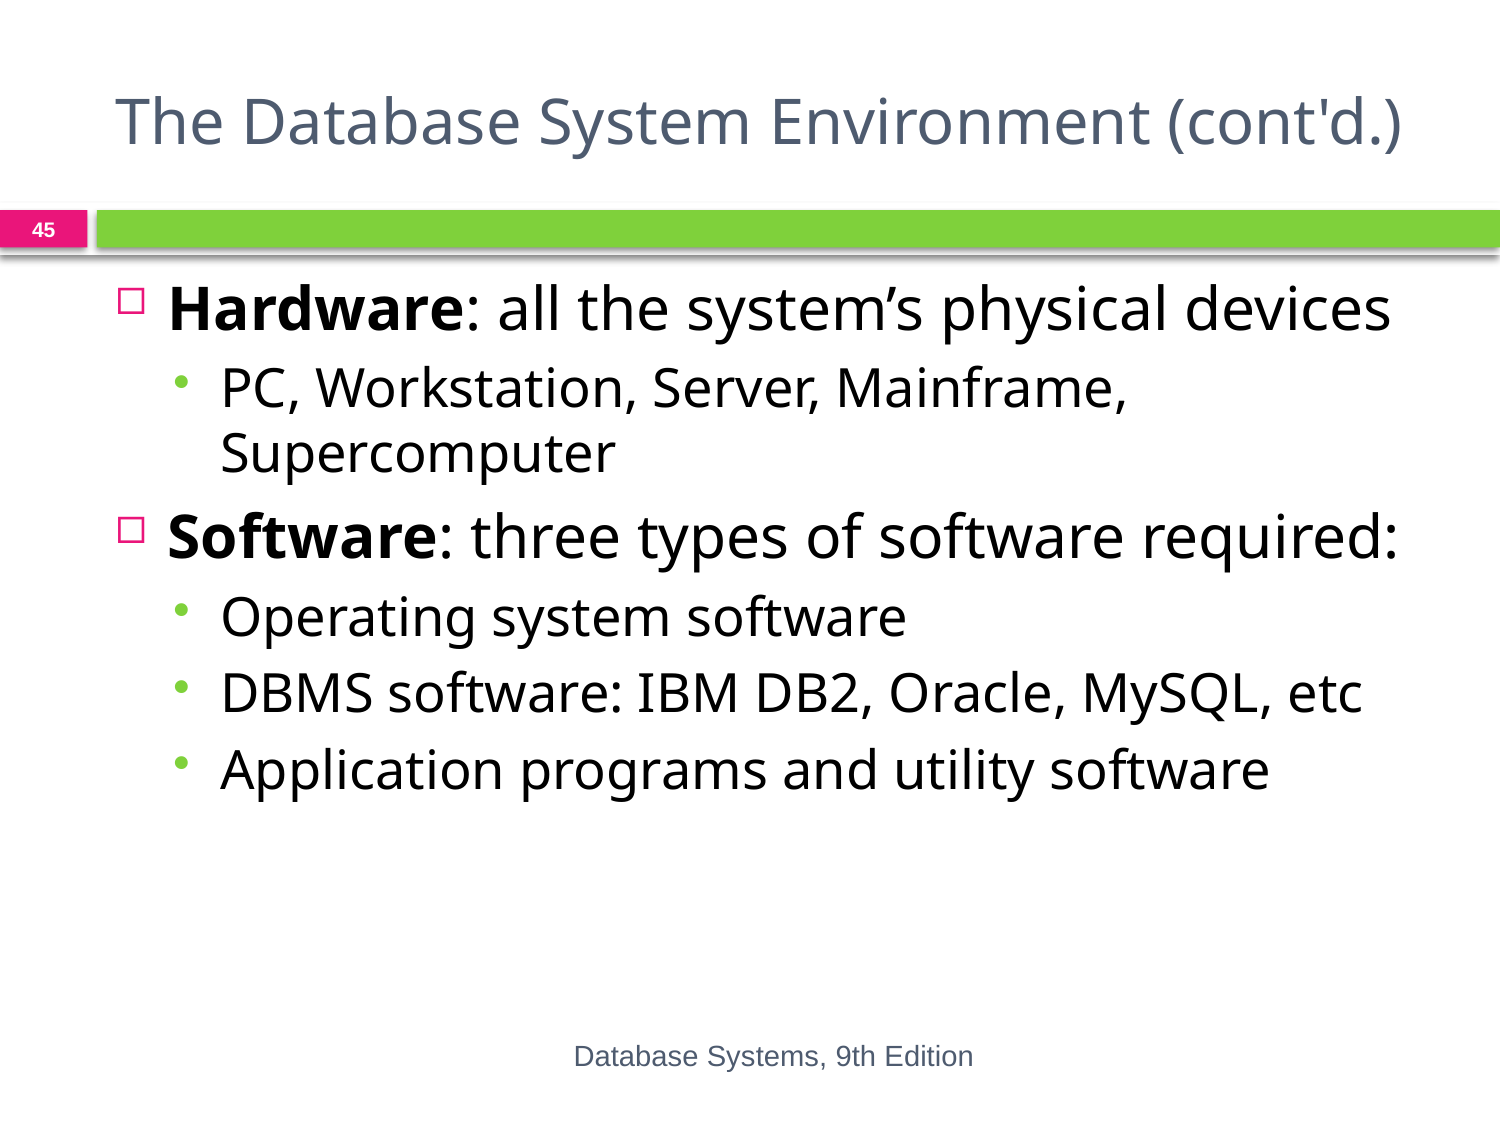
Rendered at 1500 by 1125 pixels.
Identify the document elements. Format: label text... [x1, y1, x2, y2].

list Hardware: all the system’s physical devices PC, Workstation, Server, Mainframe, Supercomputer Software: three types of software required: Operating system software DBMS software: IBM DB2, Oracle, MySQL, etc Application programs and utility software [100, 262, 1438, 1000]
footer Database Systems, 9th Edition [99, 1024, 990, 1085]
slide_number 45 [0, 208, 88, 249]
title The Database System Environment (cont'd.) [100, 37, 1438, 200]
